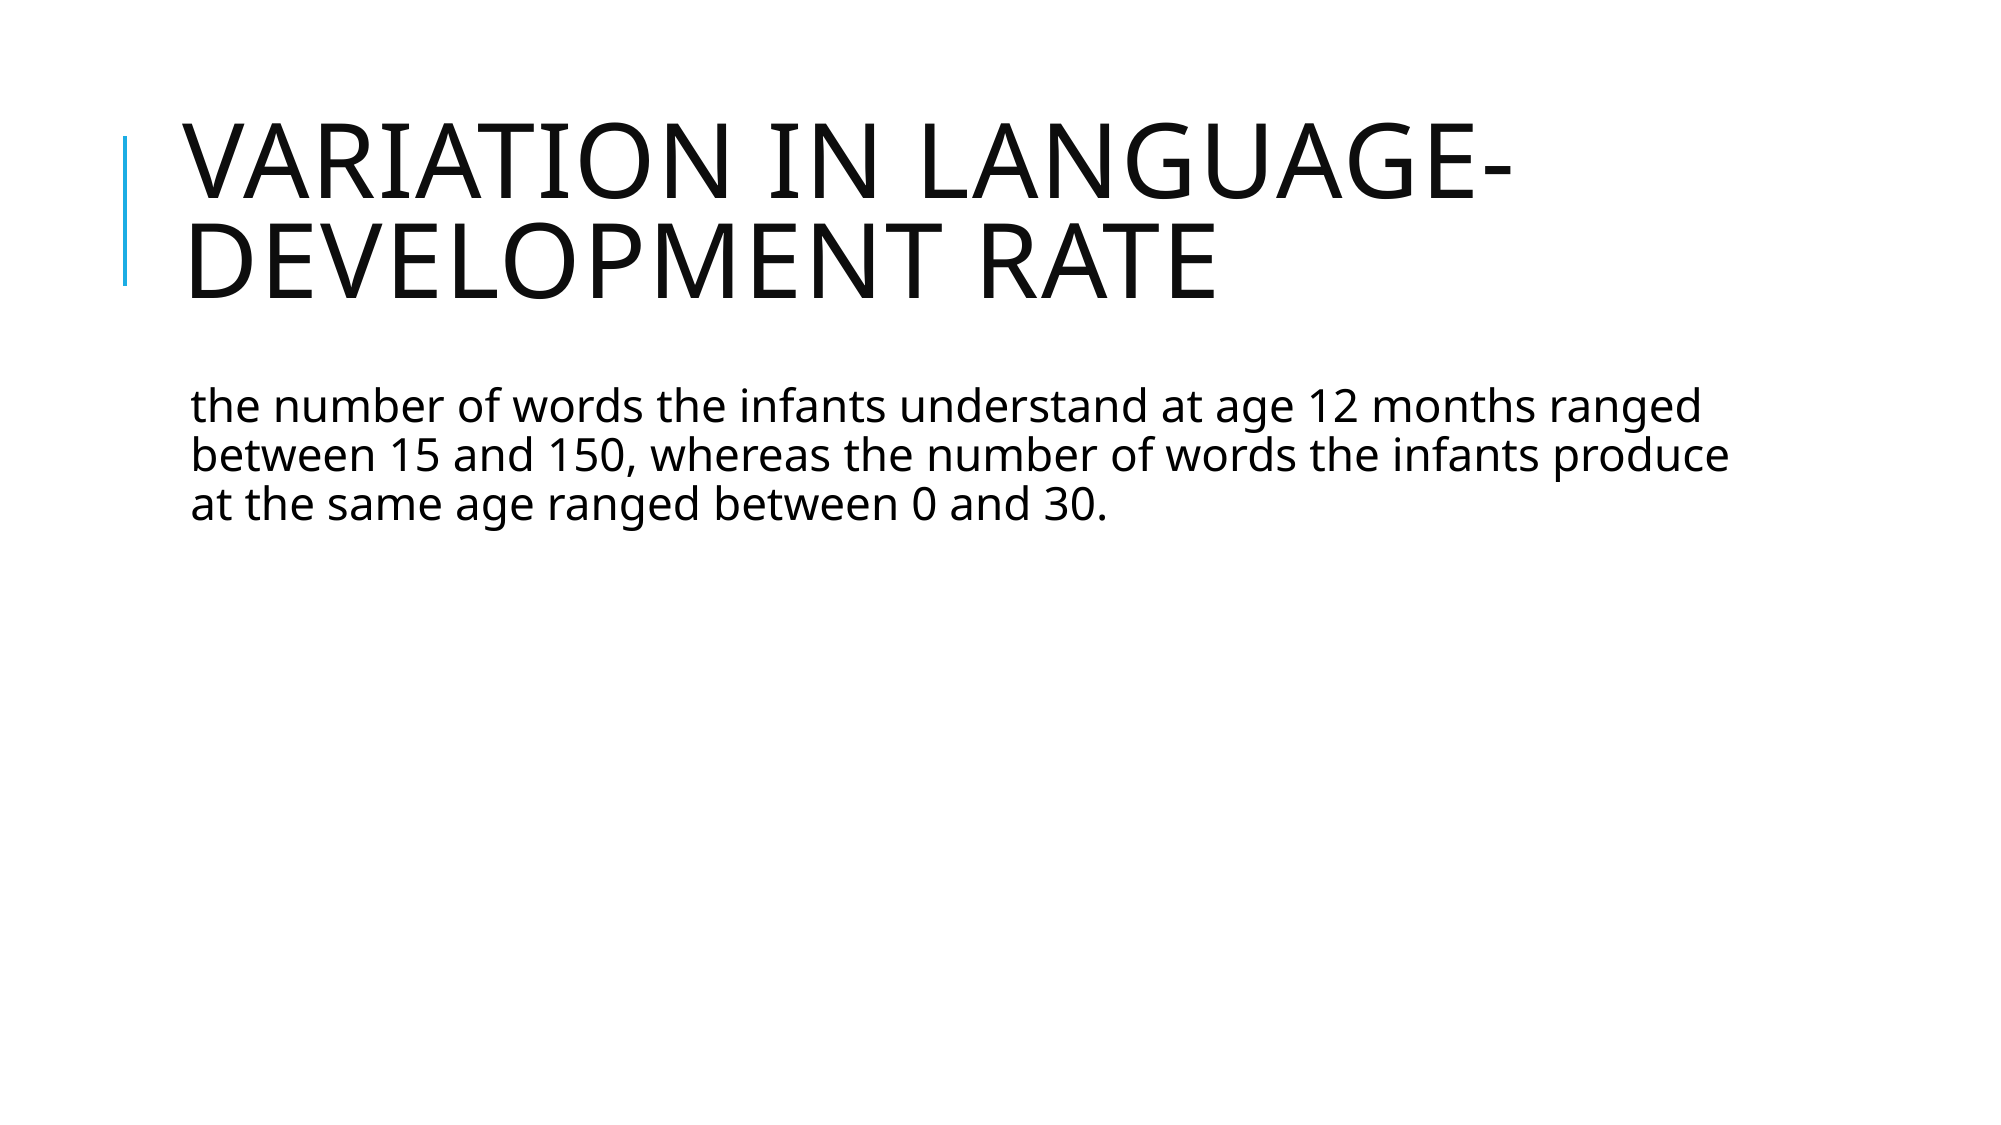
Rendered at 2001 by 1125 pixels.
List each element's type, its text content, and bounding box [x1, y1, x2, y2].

list the number of words the infants understand at age 12 months ranged between 15 and 150, whereas the number of words the infants produce at the same age ranged between 0 and 30. [168, 375, 1763, 1035]
title Variation in Language-Development Rate [168, 96, 1763, 342]
